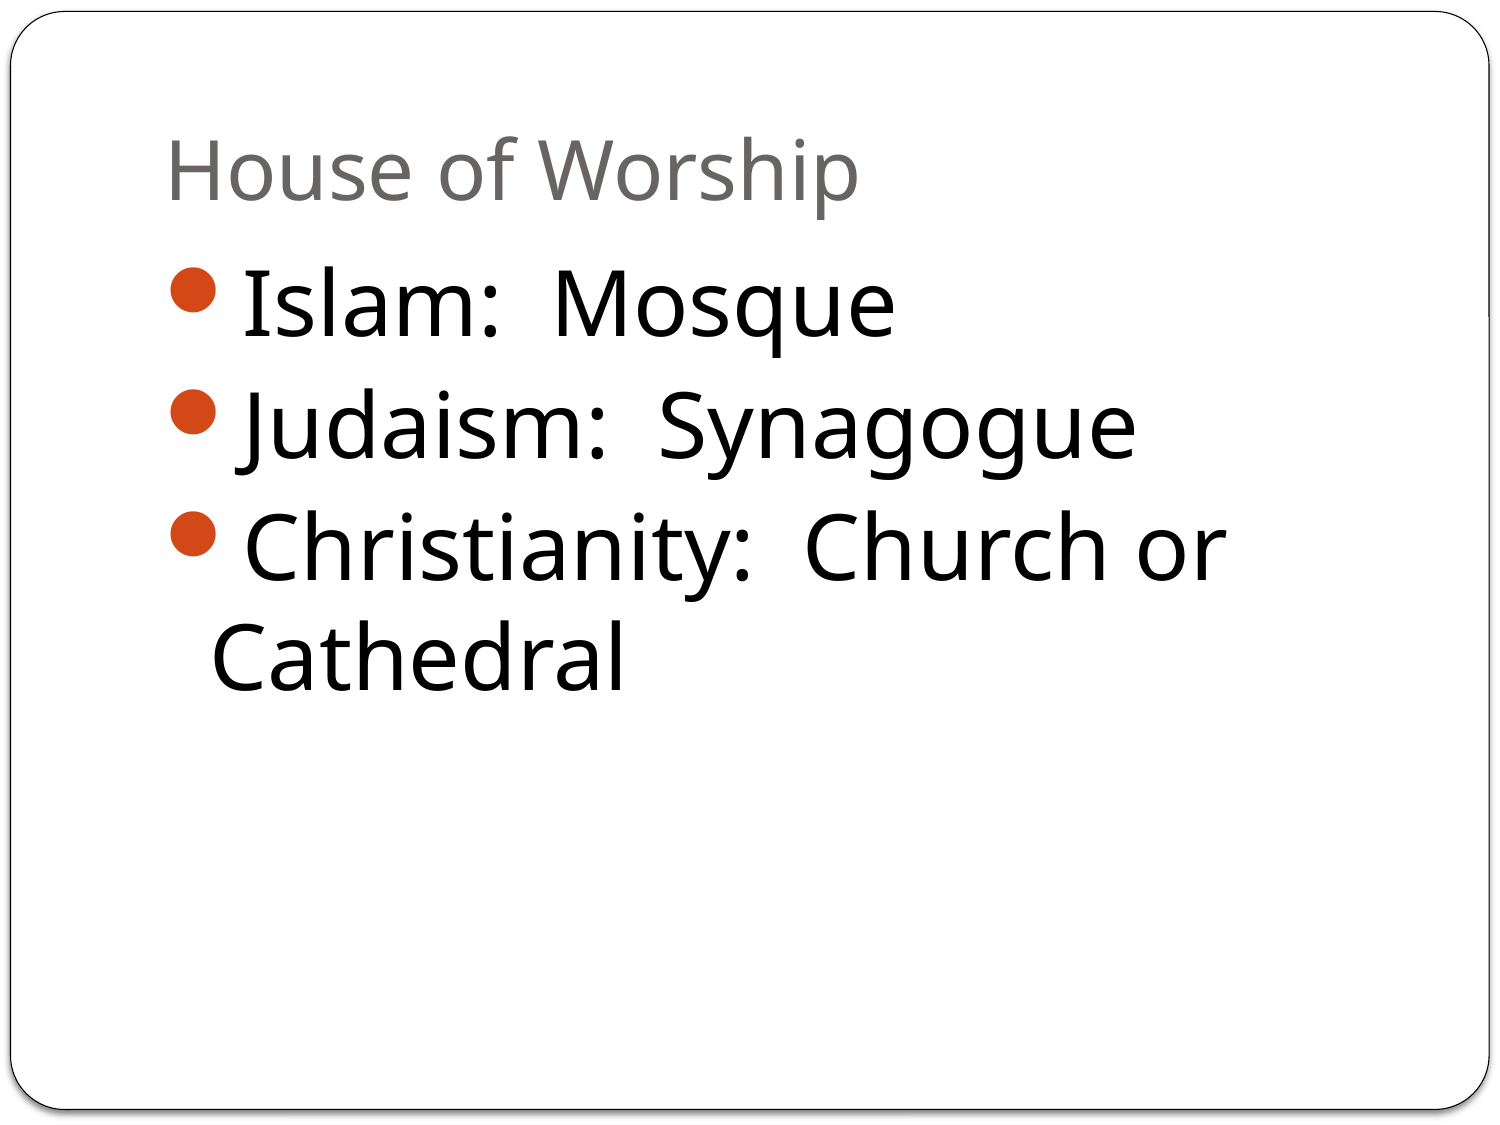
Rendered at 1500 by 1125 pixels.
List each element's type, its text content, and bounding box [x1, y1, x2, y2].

list Islam: Mosque Judaism: Synagogue Christianity: Church or Cathedral [150, 237, 1425, 988]
title House of Worship [150, 45, 1425, 233]
